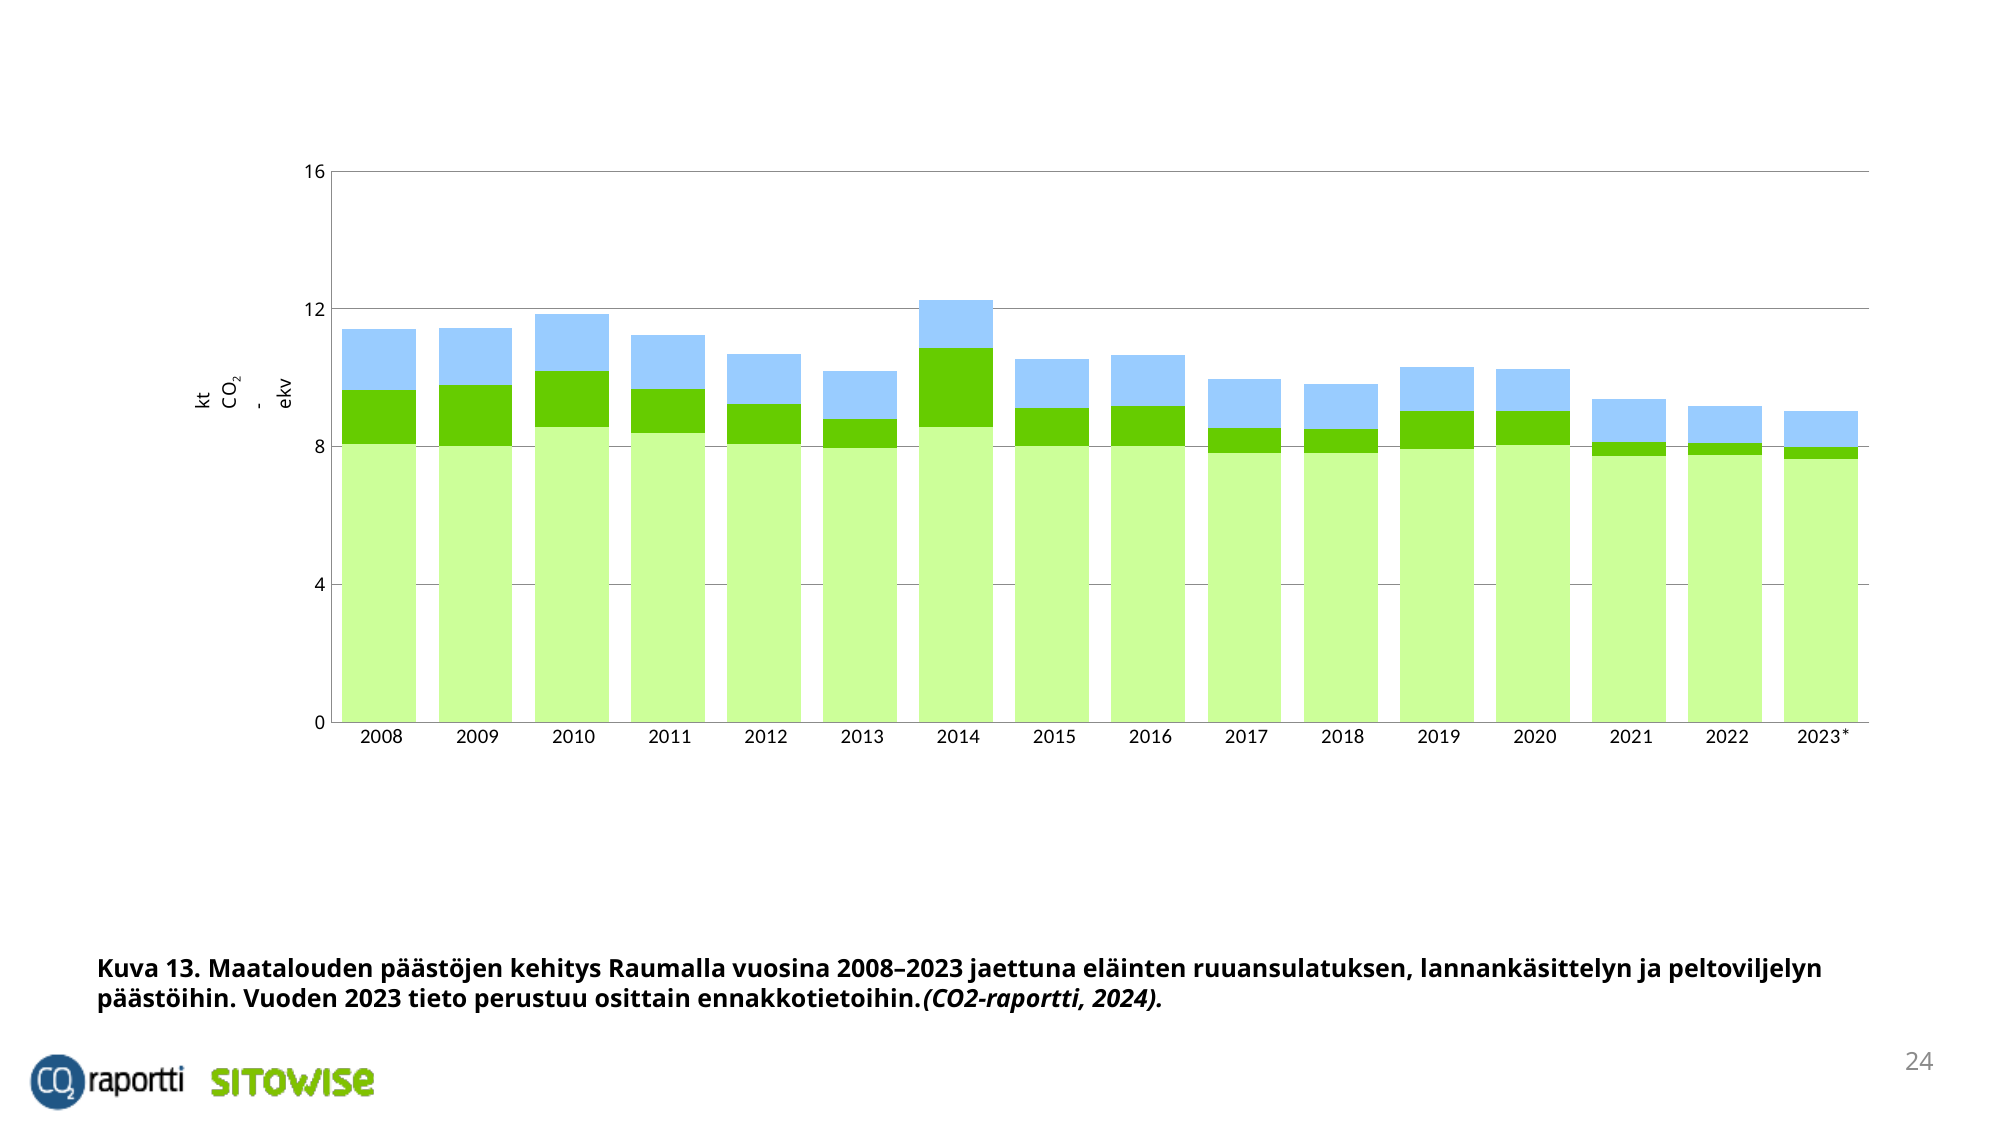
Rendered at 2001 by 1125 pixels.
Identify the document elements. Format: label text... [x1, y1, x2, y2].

chart [104, 104, 1896, 896]
picture [209, 1067, 377, 1098]
text_box Kuva 13. Maatalouden päästöjen kehitys Raumalla vuosina 2008–2023 jaettuna eläinten ruuansulatuksen, lannankäsittelyn ja peltoviljelyn päästöihin. Vuoden 2023 tieto perustuu osittain ennakkotietoihin.(CO2-raportti, 2024). [82, 944, 1913, 1020]
picture [22, 1047, 191, 1117]
text_box 24 [1889, 1033, 1949, 1093]
